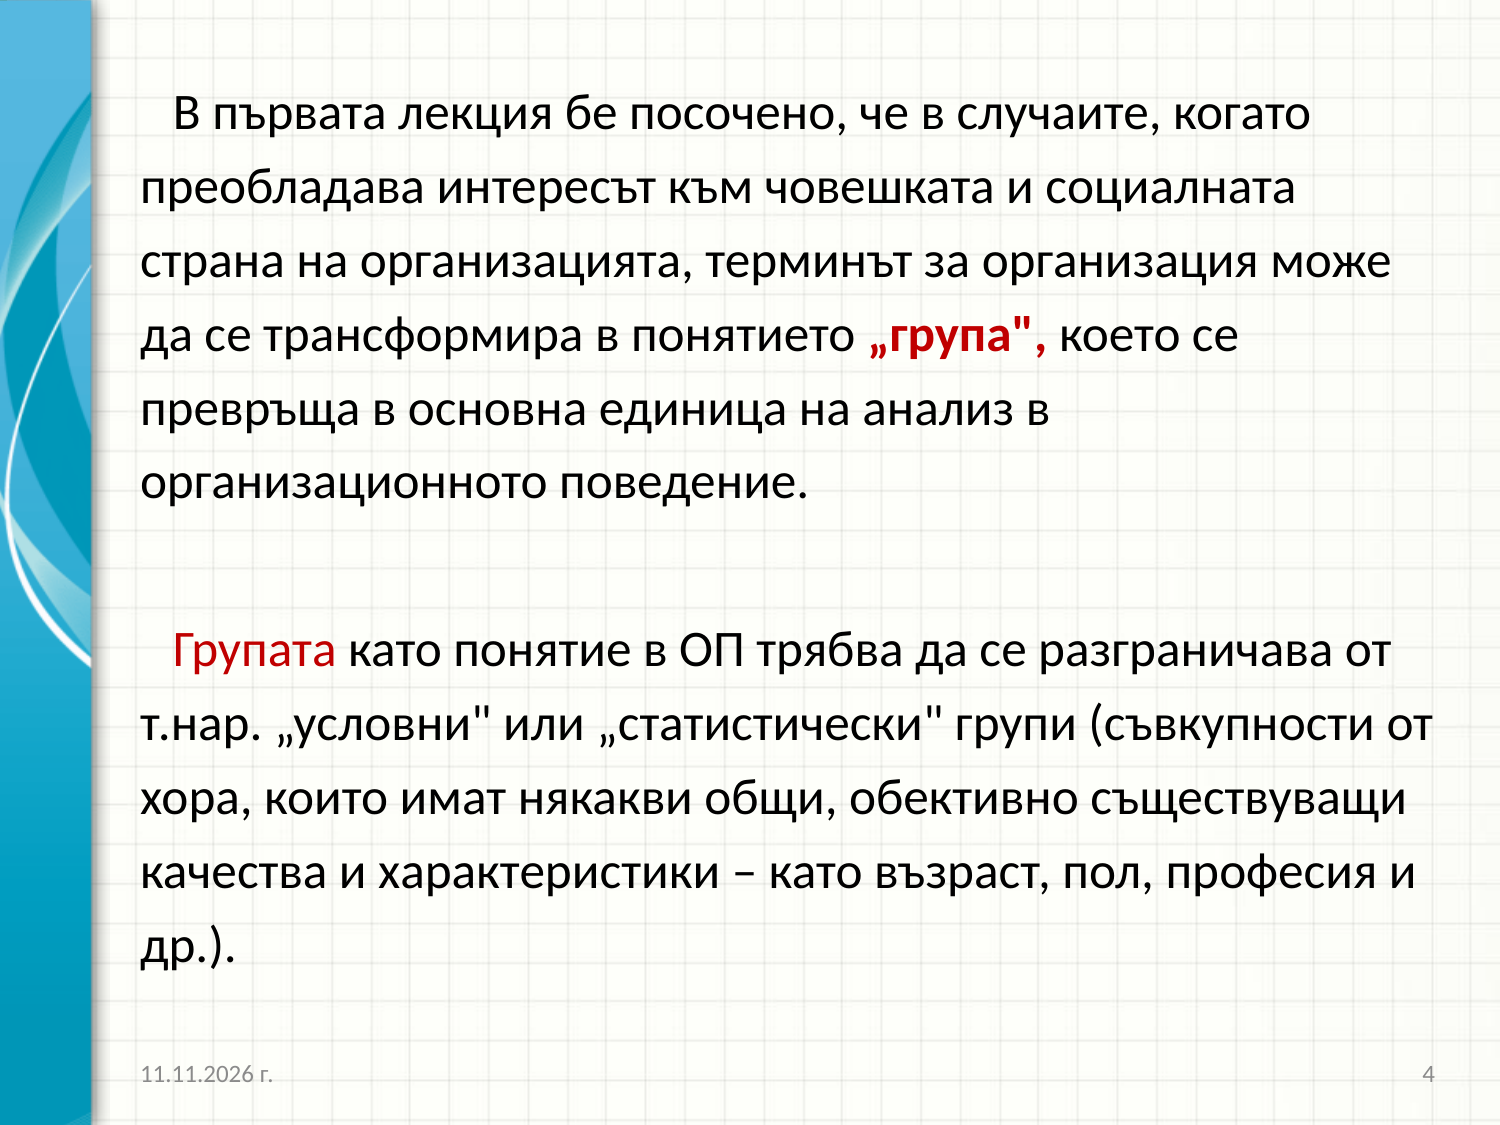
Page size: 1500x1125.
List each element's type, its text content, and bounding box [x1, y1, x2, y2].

picture [0, 0, 1500, 1125]
slide_number 4 [1100, 1042, 1450, 1103]
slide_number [125, 1042, 475, 1103]
list В първата лекция бе посочено, че в случаите, когато преобладава интересът към човешката и социалната страна на организацията, терминът за организация може да се трансформира в понятието „гру­па", което се превръща в основна единица на анализ в организационното поведение. Групата като понятие в ОП трябва да се разграничава от т.нар. „услов­ни" или „статистически" групи (съвкупности от хора, които имат някакви общи, обективно съществуващи качества и характеристики – като възраст, пол, професия и др.). [125, 30, 1450, 1035]
